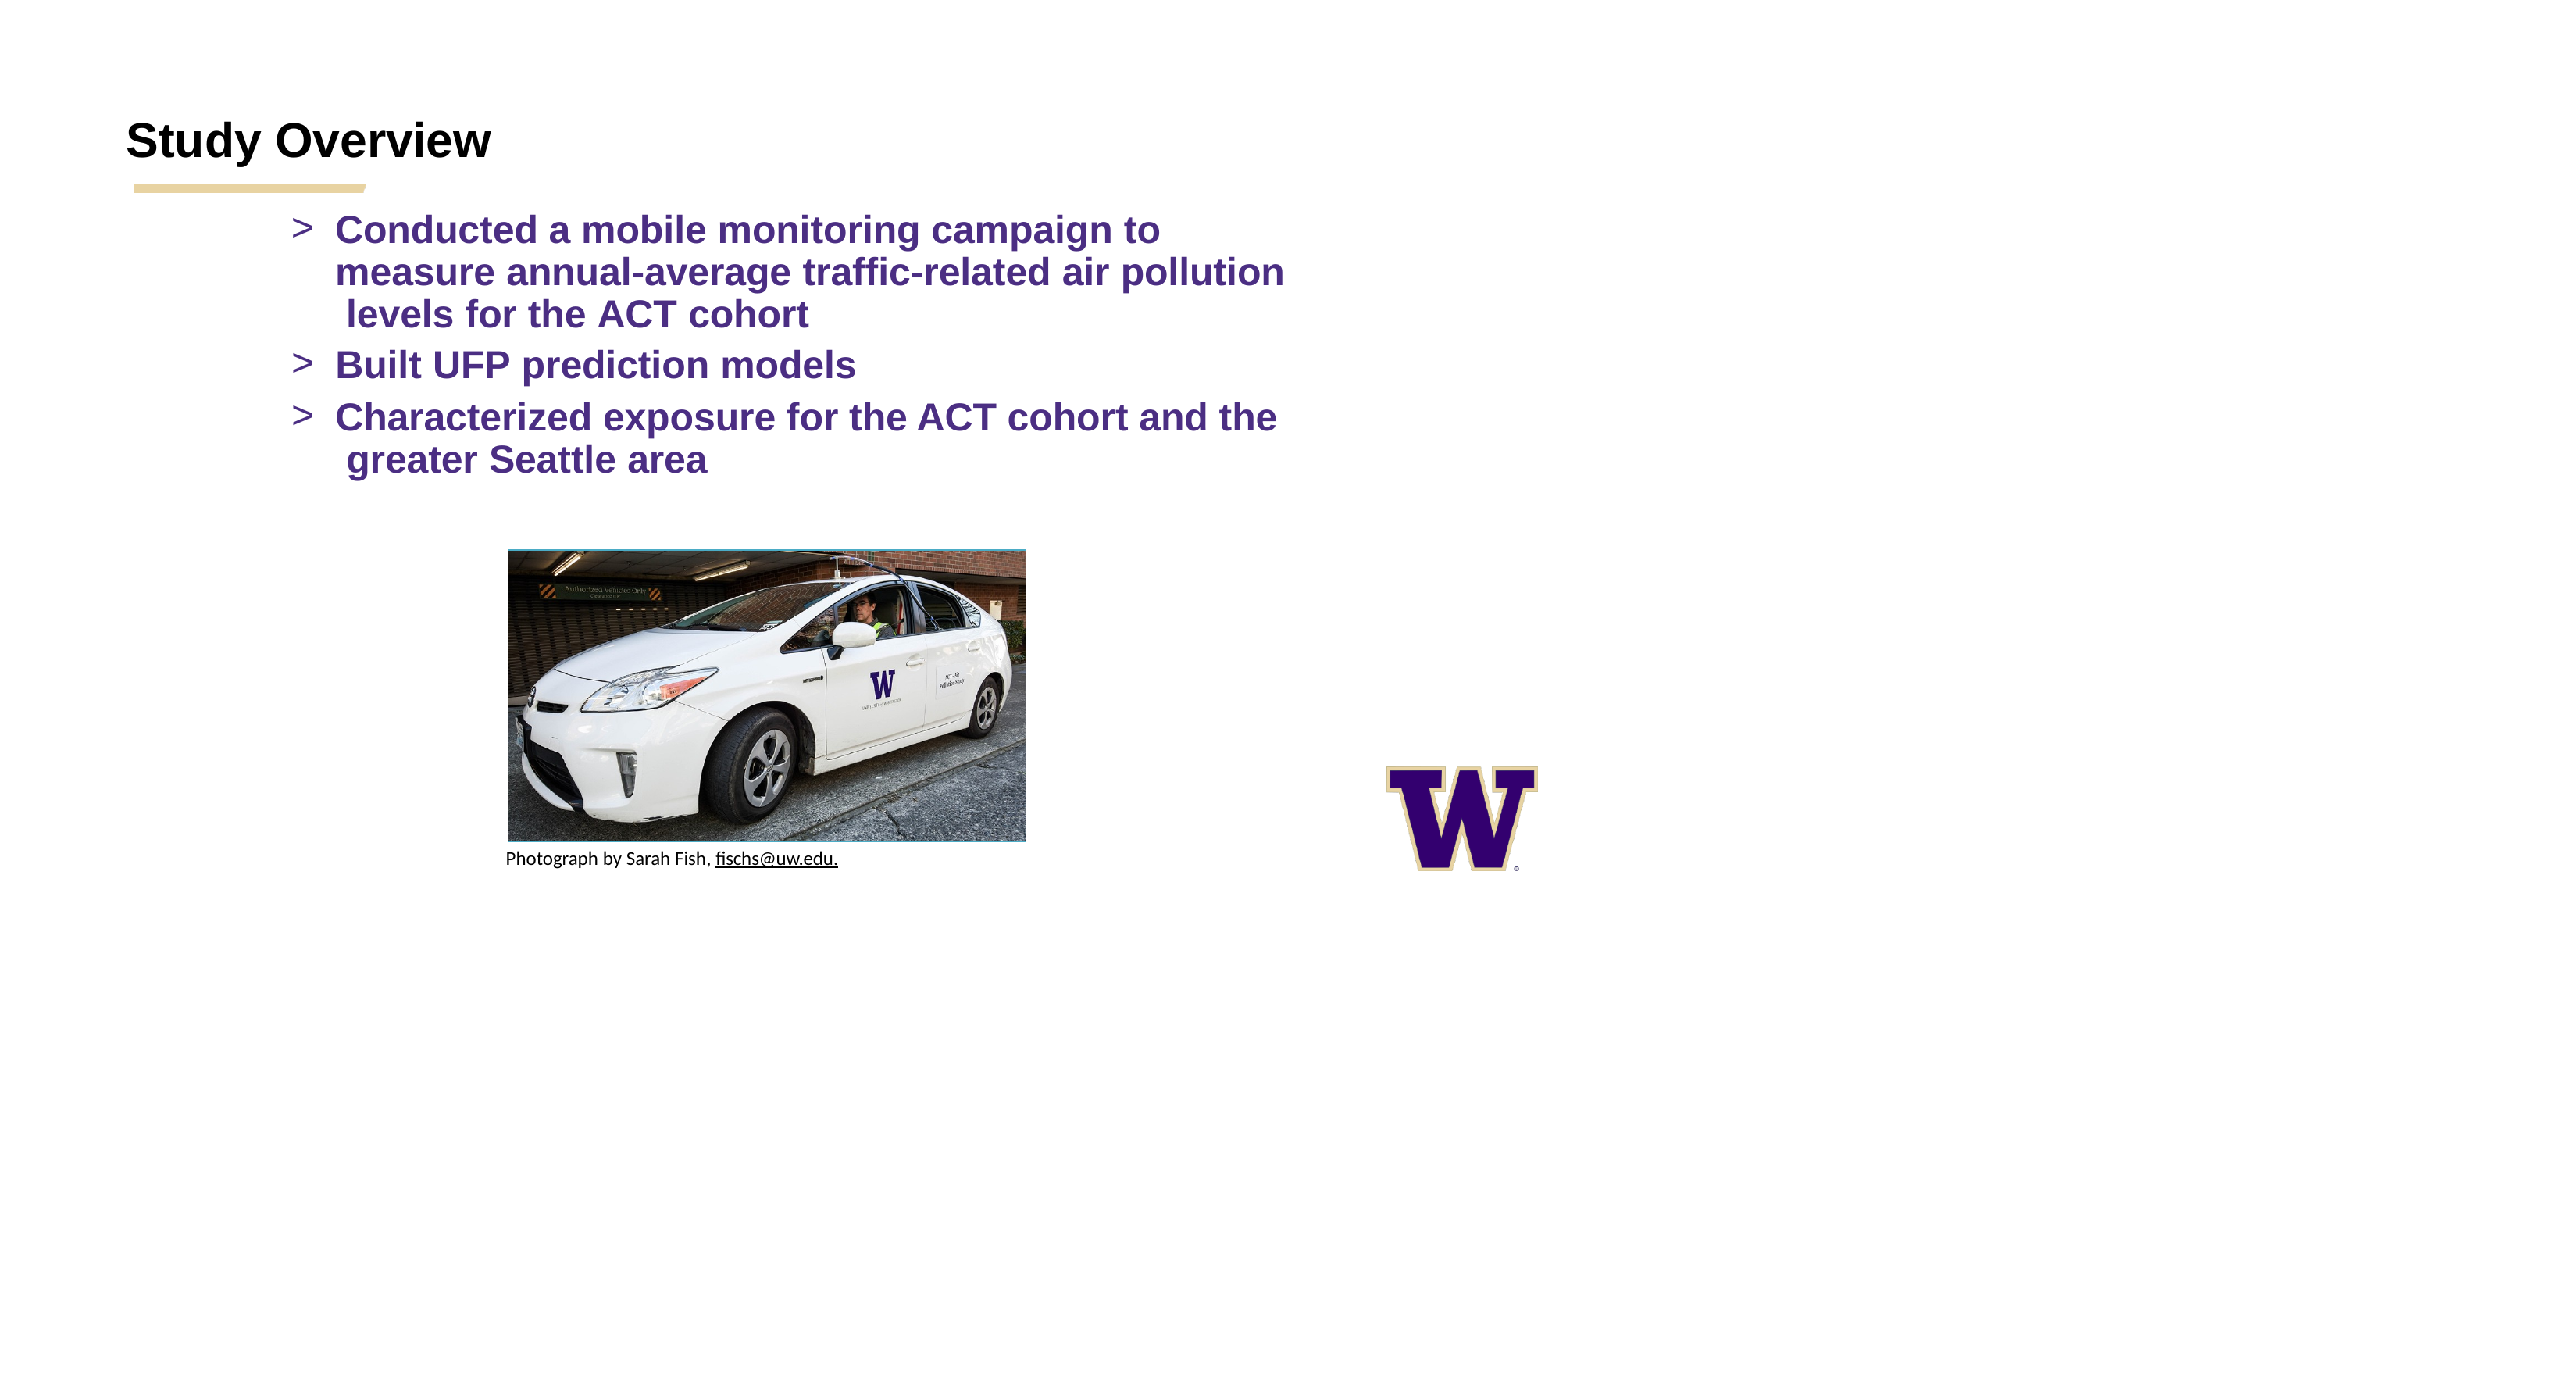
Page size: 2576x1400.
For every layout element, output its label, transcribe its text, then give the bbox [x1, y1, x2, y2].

text_box Photograph by Sarah Fish, fischs@uw.edu. [504, 845, 843, 870]
list Conducted a mobile monitoring campaign to measure annual-average traffic-related air pollution levels for the ACT cohort Built UFP prediction models Characterized exposure for the ACT cohort and the greater Seattle area [0, 202, 1290, 1009]
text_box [507, 548, 1027, 843]
title Study Overview [124, 107, 494, 202]
picture [1386, 766, 1538, 871]
